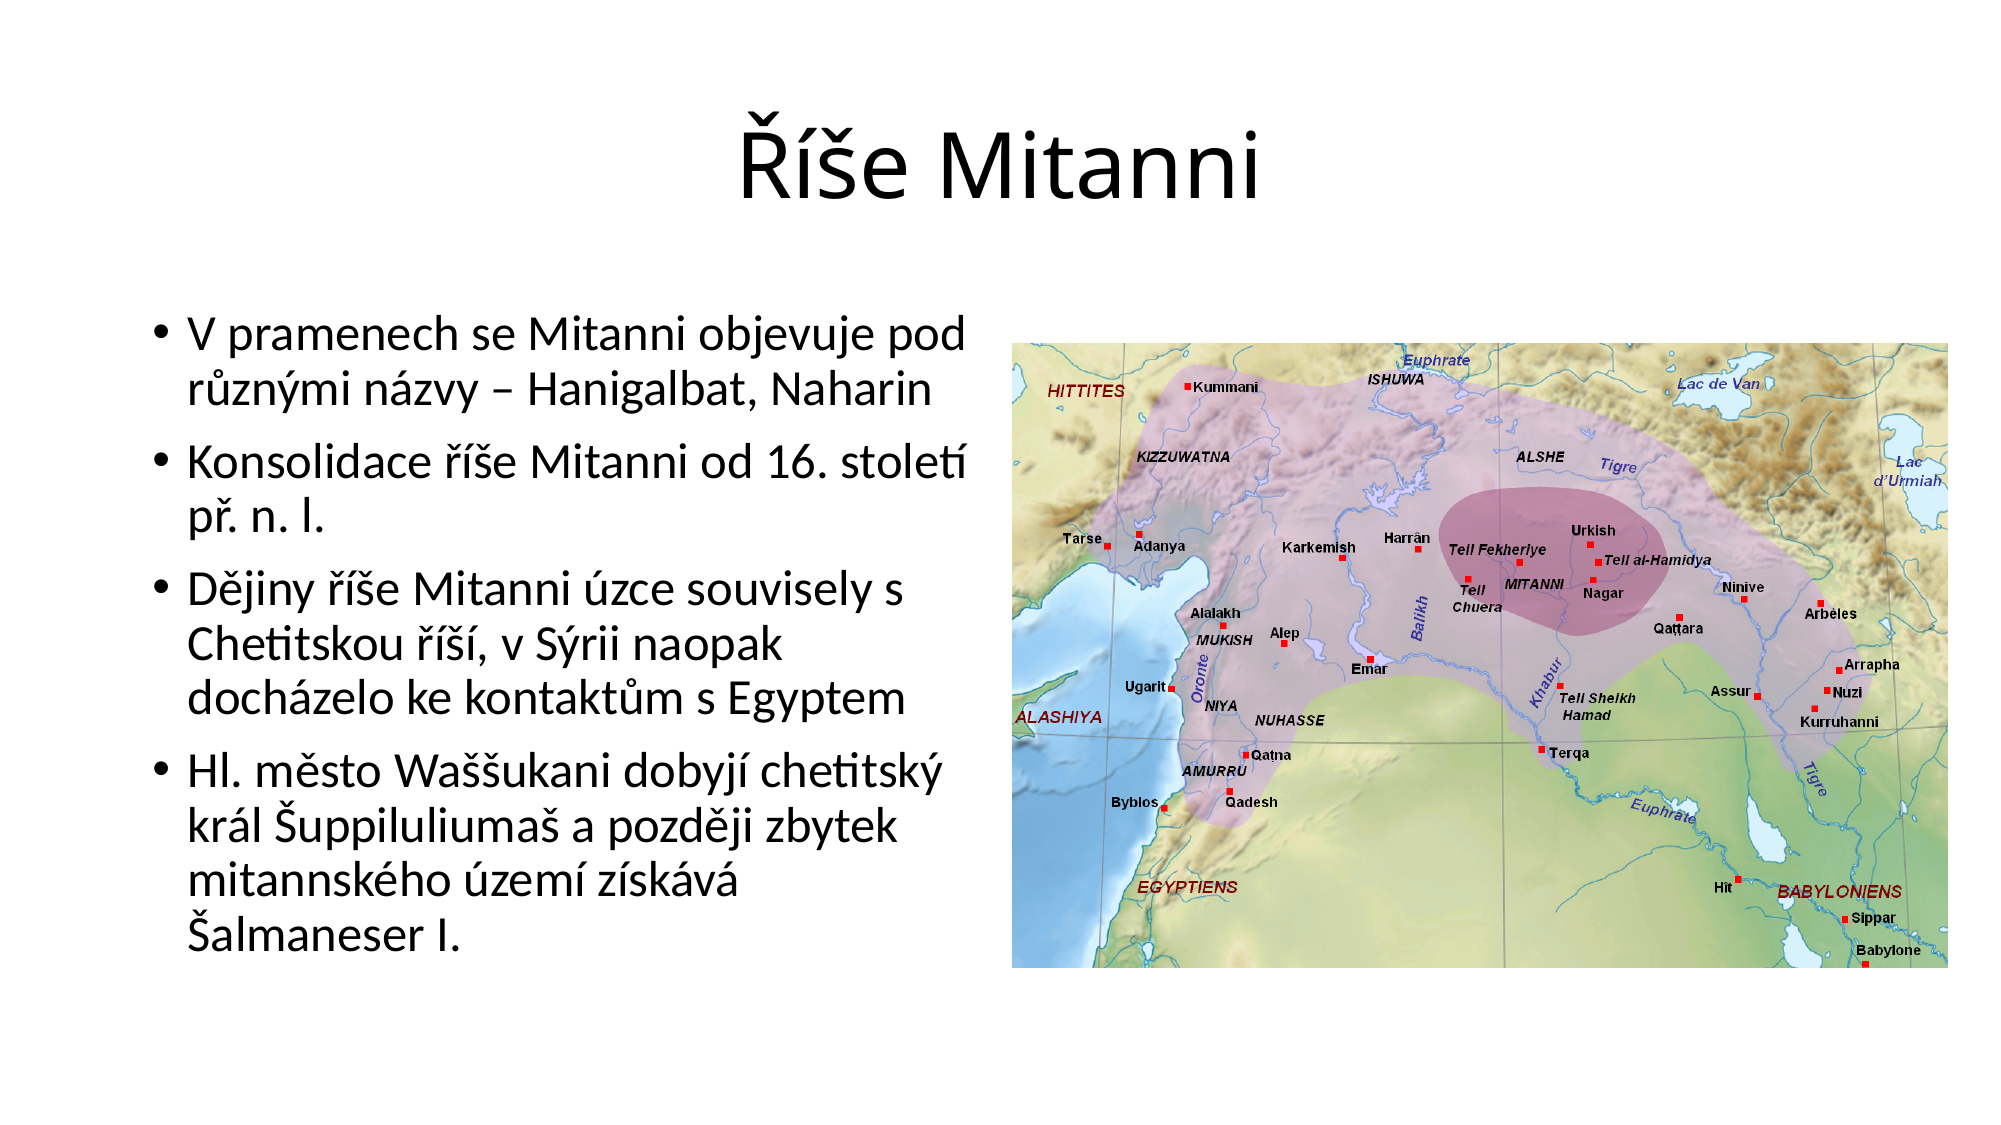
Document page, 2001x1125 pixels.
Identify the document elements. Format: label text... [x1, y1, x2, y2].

list V pramenech se Mitanni objevuje pod různými názvy – Hanigalbat, Naharin Konsolidace říše Mitanni od 16. století př. n. l. Dějiny říše Mitanni úzce souvisely s Chetitskou říší, v Sýrii naopak docházelo ke kontaktům s Egyptem Hl. město Waššukani dobyjí chetitský král Šuppiluliumaš a později zbytek mitannského území získává Šalmaneser I. [137, 299, 988, 1014]
title Říše Mitanni [137, 59, 1863, 278]
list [1012, 343, 1948, 968]
